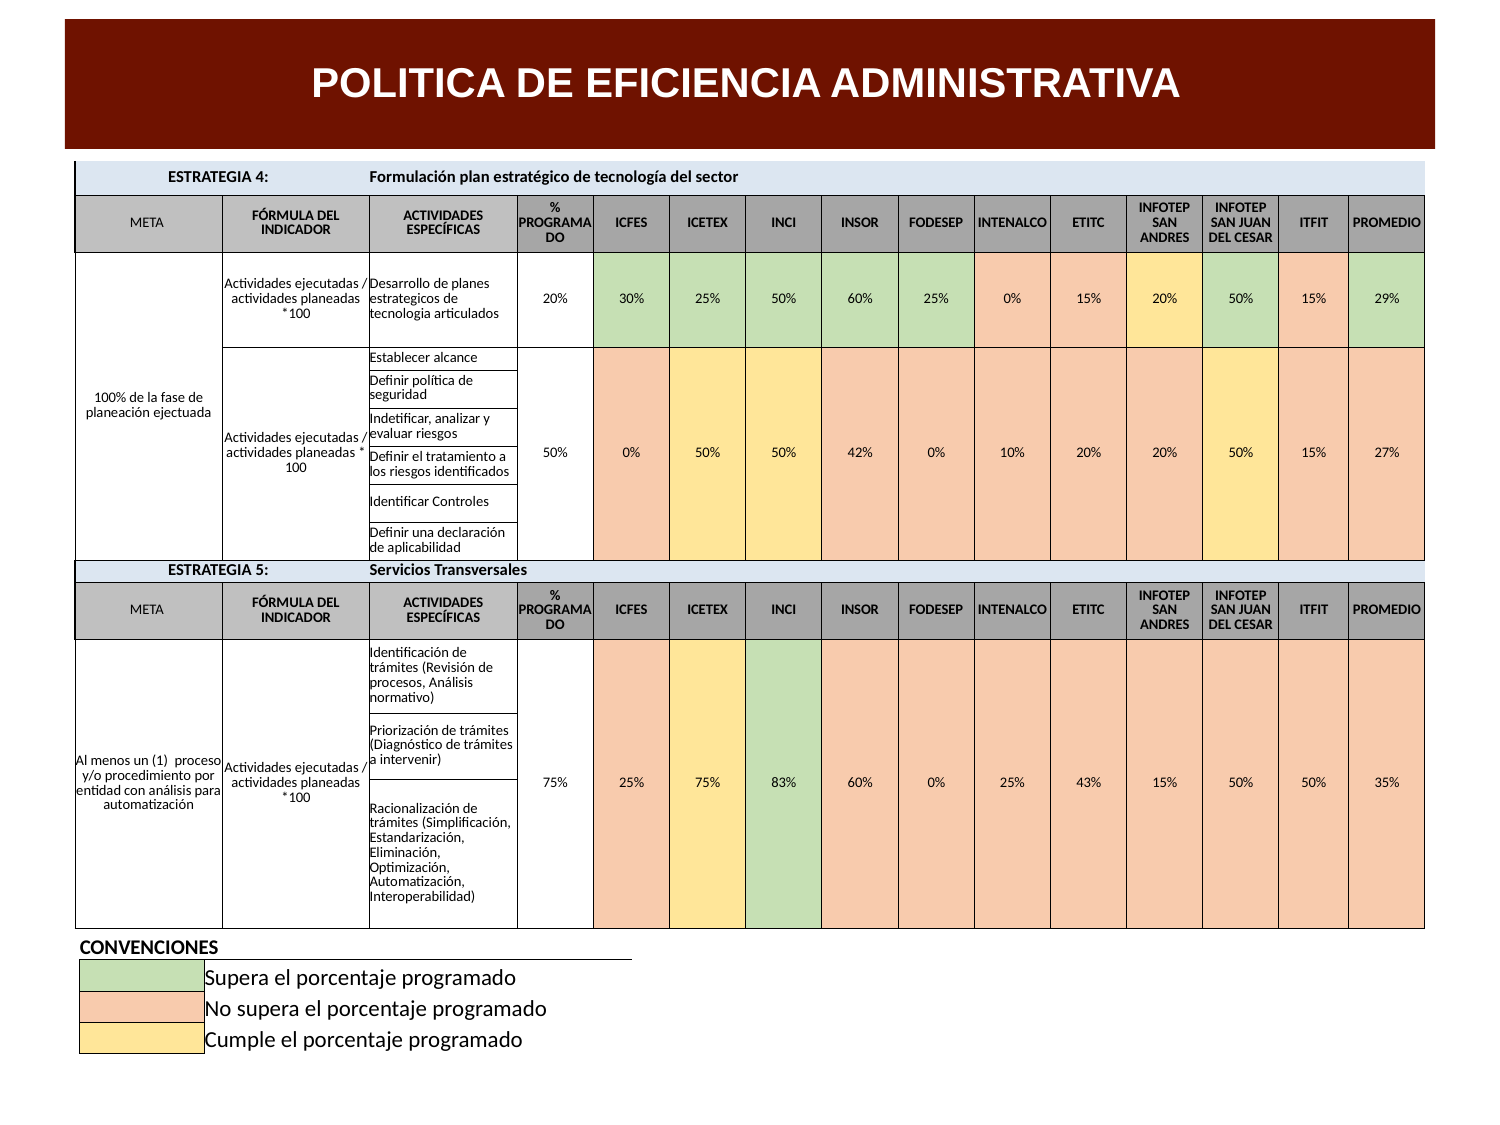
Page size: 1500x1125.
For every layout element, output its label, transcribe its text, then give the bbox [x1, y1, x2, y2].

table_cell ACTIVIDADES ESPECÍFICAS [370, 196, 517, 252]
table_cell INCI [746, 196, 821, 252]
table_cell 10% [975, 348, 1050, 560]
table_cell 60% [822, 253, 898, 347]
table_cell Indetificar, analizar y evaluar riesgos [370, 409, 517, 446]
table_cell 0% [594, 348, 669, 560]
table_cell ETITC [1051, 196, 1126, 252]
table_cell 42% [822, 348, 898, 560]
table_cell FODESEP [899, 196, 974, 252]
table_cell 50% [1203, 253, 1278, 347]
table_cell 25% [594, 640, 669, 928]
table_cell ICETEX [670, 196, 745, 252]
table_cell 50% [670, 348, 745, 560]
table_cell 83% [746, 640, 821, 928]
table_cell 50% [518, 348, 593, 560]
table_cell 0% [975, 253, 1050, 347]
table_cell ICFES [594, 196, 669, 252]
table_cell 25% [670, 253, 745, 347]
table_cell 50% [746, 253, 821, 347]
table_cell INTENALCO [975, 583, 1050, 639]
table_cell 0% [899, 640, 974, 928]
table_cell Al menos un (1) proceso y/o procedimiento por entidad con análisis para automatización [76, 640, 222, 928]
table_cell INFOTEP SAN ANDRES [1127, 196, 1202, 252]
table_cell FÓRMULA DEL INDICADOR [223, 196, 369, 252]
table_cell 50% [746, 348, 821, 560]
table_cell 25% [975, 640, 1050, 928]
table_cell FODESEP [899, 583, 974, 639]
table_cell FÓRMULA DEL INDICADOR [223, 583, 369, 639]
table_cell 15% [1051, 253, 1126, 347]
table_cell Servicios Transversales [370, 561, 1425, 582]
table_cell PROMEDIO [1349, 196, 1424, 252]
table_cell Definir política de seguridad [370, 371, 517, 408]
table_cell ESTRATEGIA 5: [76, 561, 370, 582]
table_header CONVENCIONES [80, 929, 353, 959]
table_cell 50% [1279, 640, 1348, 928]
table_cell 20% [518, 253, 593, 347]
table_cell 15% [1279, 253, 1348, 347]
table_cell META [76, 583, 222, 639]
table_cell 50% [1203, 640, 1278, 928]
table_cell INFOTEP SAN ANDRES [1127, 583, 1202, 639]
table_cell INSOR [822, 196, 898, 252]
table_cell Definir el tratamiento a los riesgos identificados [370, 447, 517, 484]
table_cell 15% [1279, 348, 1348, 560]
table_cell Priorización de trámites (Diagnóstico de trámites a intervenir) [370, 714, 517, 779]
table_cell Actividades ejecutadas / actividades planeadas *100 [223, 253, 369, 347]
table_cell 15% [1127, 640, 1202, 928]
table_cell ICFES [594, 583, 669, 639]
table_cell INTENALCO [975, 196, 1050, 252]
table_cell Identificación de trámites (Revisión de procesos, Análisis normativo) [370, 640, 517, 713]
table_cell Actividades ejecutadas / actividades planeadas * 100 [223, 348, 369, 560]
table_cell [80, 992, 204, 1022]
table_cell ICETEX [670, 583, 745, 639]
table_cell ETITC [1051, 583, 1126, 639]
table_cell INCI [746, 583, 821, 639]
table_header Formulación plan estratégico de tecnología del sector [370, 161, 1425, 195]
table_cell 43% [1051, 640, 1126, 928]
table_cell Racionalización de trámites (Simplificación, Estandarización, Eliminación, Optimización, Automatización, Interoperabilidad) [370, 780, 517, 928]
table_header [478, 929, 632, 959]
table_cell Cumple el porcentaje programado [205, 1022, 632, 1054]
table_cell 50% [1203, 348, 1278, 560]
table_cell % PROGRAMADO [518, 583, 593, 639]
table_cell 27% [1349, 348, 1424, 560]
table_cell 35% [1349, 640, 1424, 928]
table_cell [80, 960, 204, 991]
table_cell ITFIT [1279, 583, 1348, 639]
picture [64, 18, 1436, 150]
table_cell 75% [670, 640, 745, 928]
table_cell Definir una declaración de aplicabilidad [370, 523, 517, 560]
table_cell [80, 1023, 204, 1053]
table_cell PROMEDIO [1349, 583, 1424, 639]
table_cell 20% [1127, 348, 1202, 560]
table_cell META [76, 196, 222, 252]
table_cell 20% [1051, 348, 1126, 560]
table_cell INSOR [822, 583, 898, 639]
table_cell ITFIT [1279, 196, 1348, 252]
table_cell 100% de la fase de planeación ejectuada [76, 253, 222, 560]
table_cell 0% [899, 348, 974, 560]
table_cell 75% [518, 640, 593, 928]
table_header [353, 929, 478, 959]
table_cell 20% [1127, 253, 1202, 347]
table_cell ACTIVIDADES ESPECÍFICAS [370, 583, 517, 639]
table_header ESTRATEGIA 4: [76, 161, 370, 195]
table_cell 60% [822, 640, 898, 928]
table_cell Actividades ejecutadas / actividades planeadas *100 [223, 640, 369, 928]
table_cell Establecer alcance [370, 348, 517, 370]
table_cell INFOTEP SAN JUAN DEL CESAR [1203, 583, 1278, 639]
table_cell INFOTEP SAN JUAN DEL CESAR [1203, 196, 1278, 252]
table_cell No supera el porcentaje programado [205, 991, 632, 1022]
table_cell 25% [899, 253, 974, 347]
table_cell Desarrollo de planes estrategicos de tecnologia articulados [370, 253, 517, 347]
table_cell Supera el porcentaje programado [205, 960, 632, 991]
table_cell % PROGRAMADO [518, 196, 593, 252]
table_cell 29% [1349, 253, 1424, 347]
table_cell 30% [594, 253, 669, 347]
table_cell Identificar Controles [370, 485, 517, 522]
